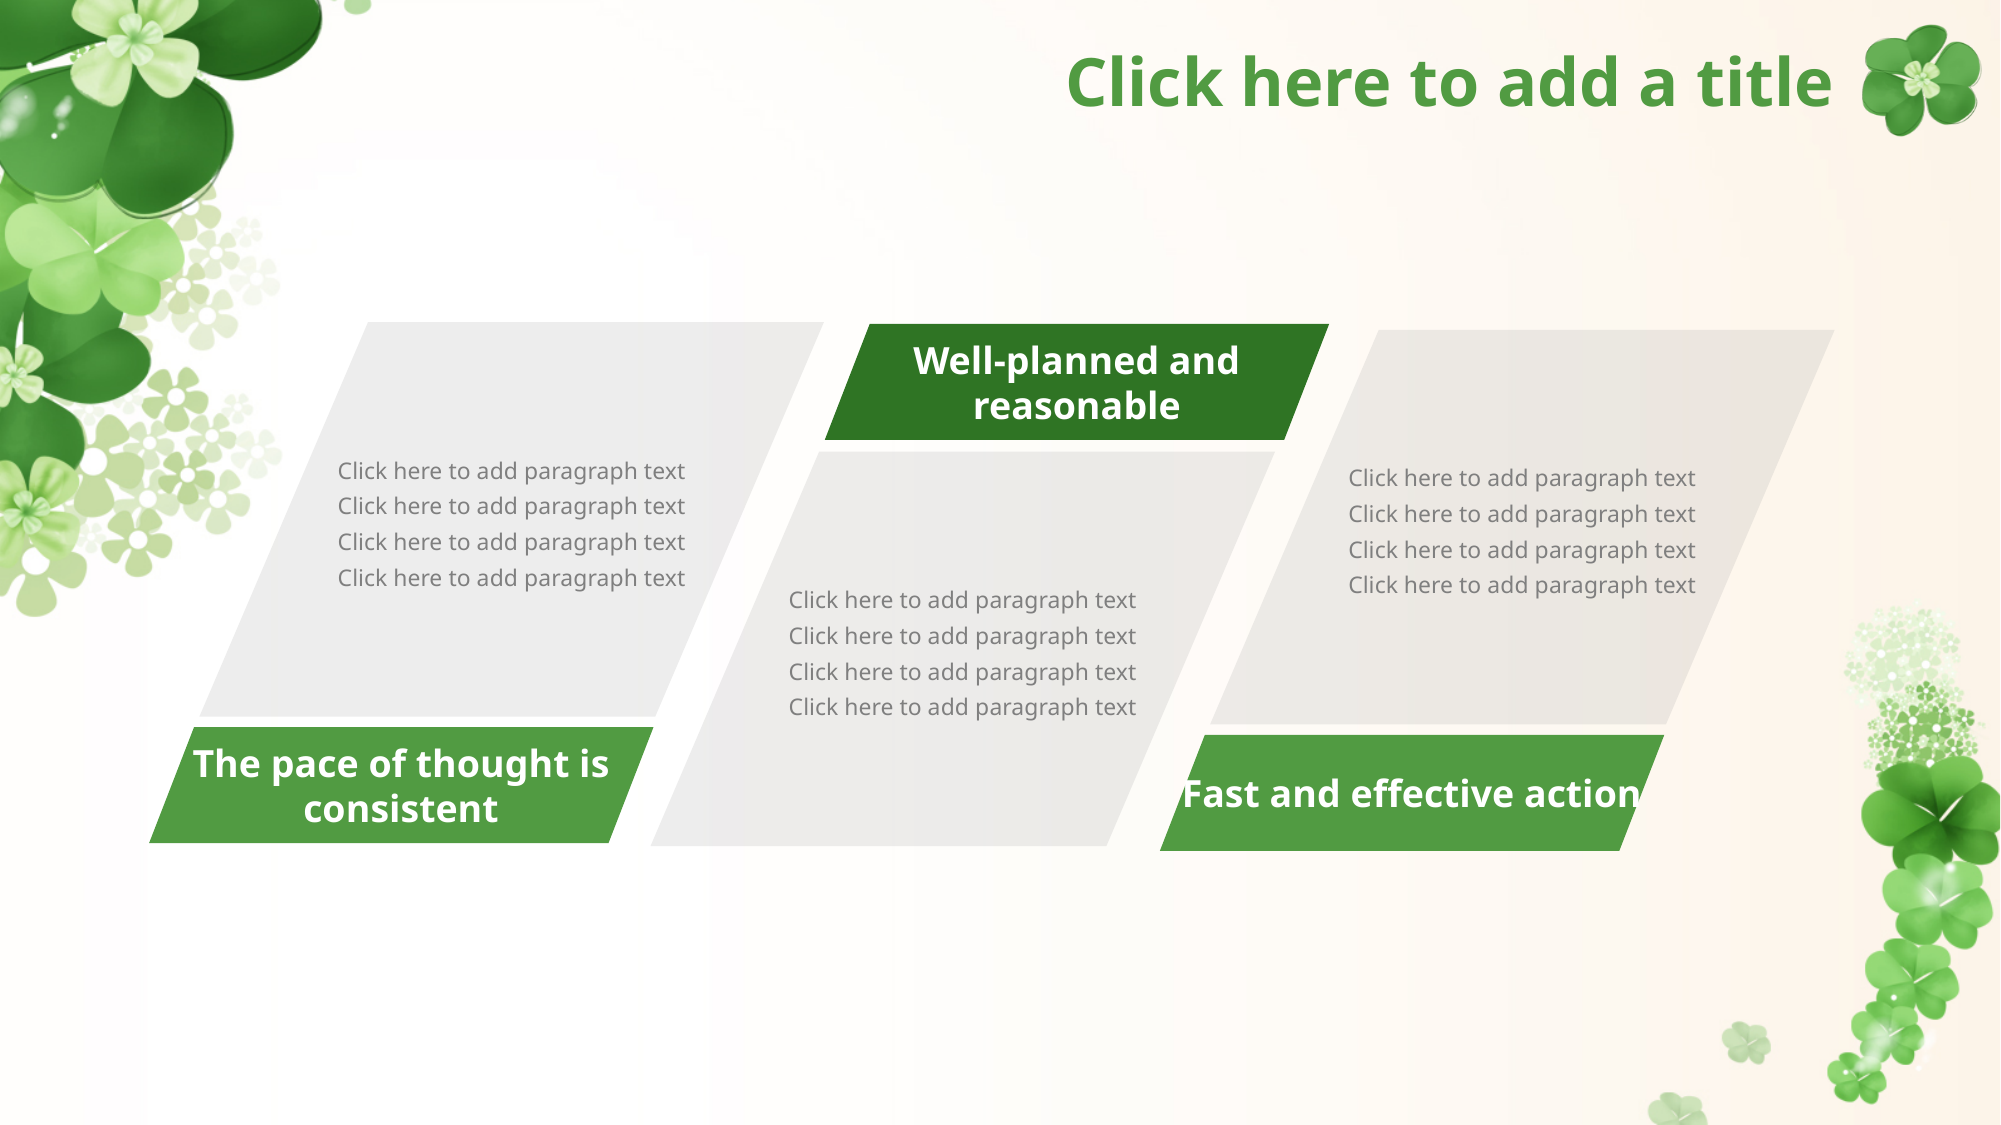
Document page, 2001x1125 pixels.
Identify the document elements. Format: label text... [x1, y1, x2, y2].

title Click here to add a title [125, 41, 1850, 129]
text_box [149, 322, 824, 844]
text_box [1159, 329, 1835, 851]
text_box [650, 323, 1330, 846]
picture [0, 0, 2001, 1125]
